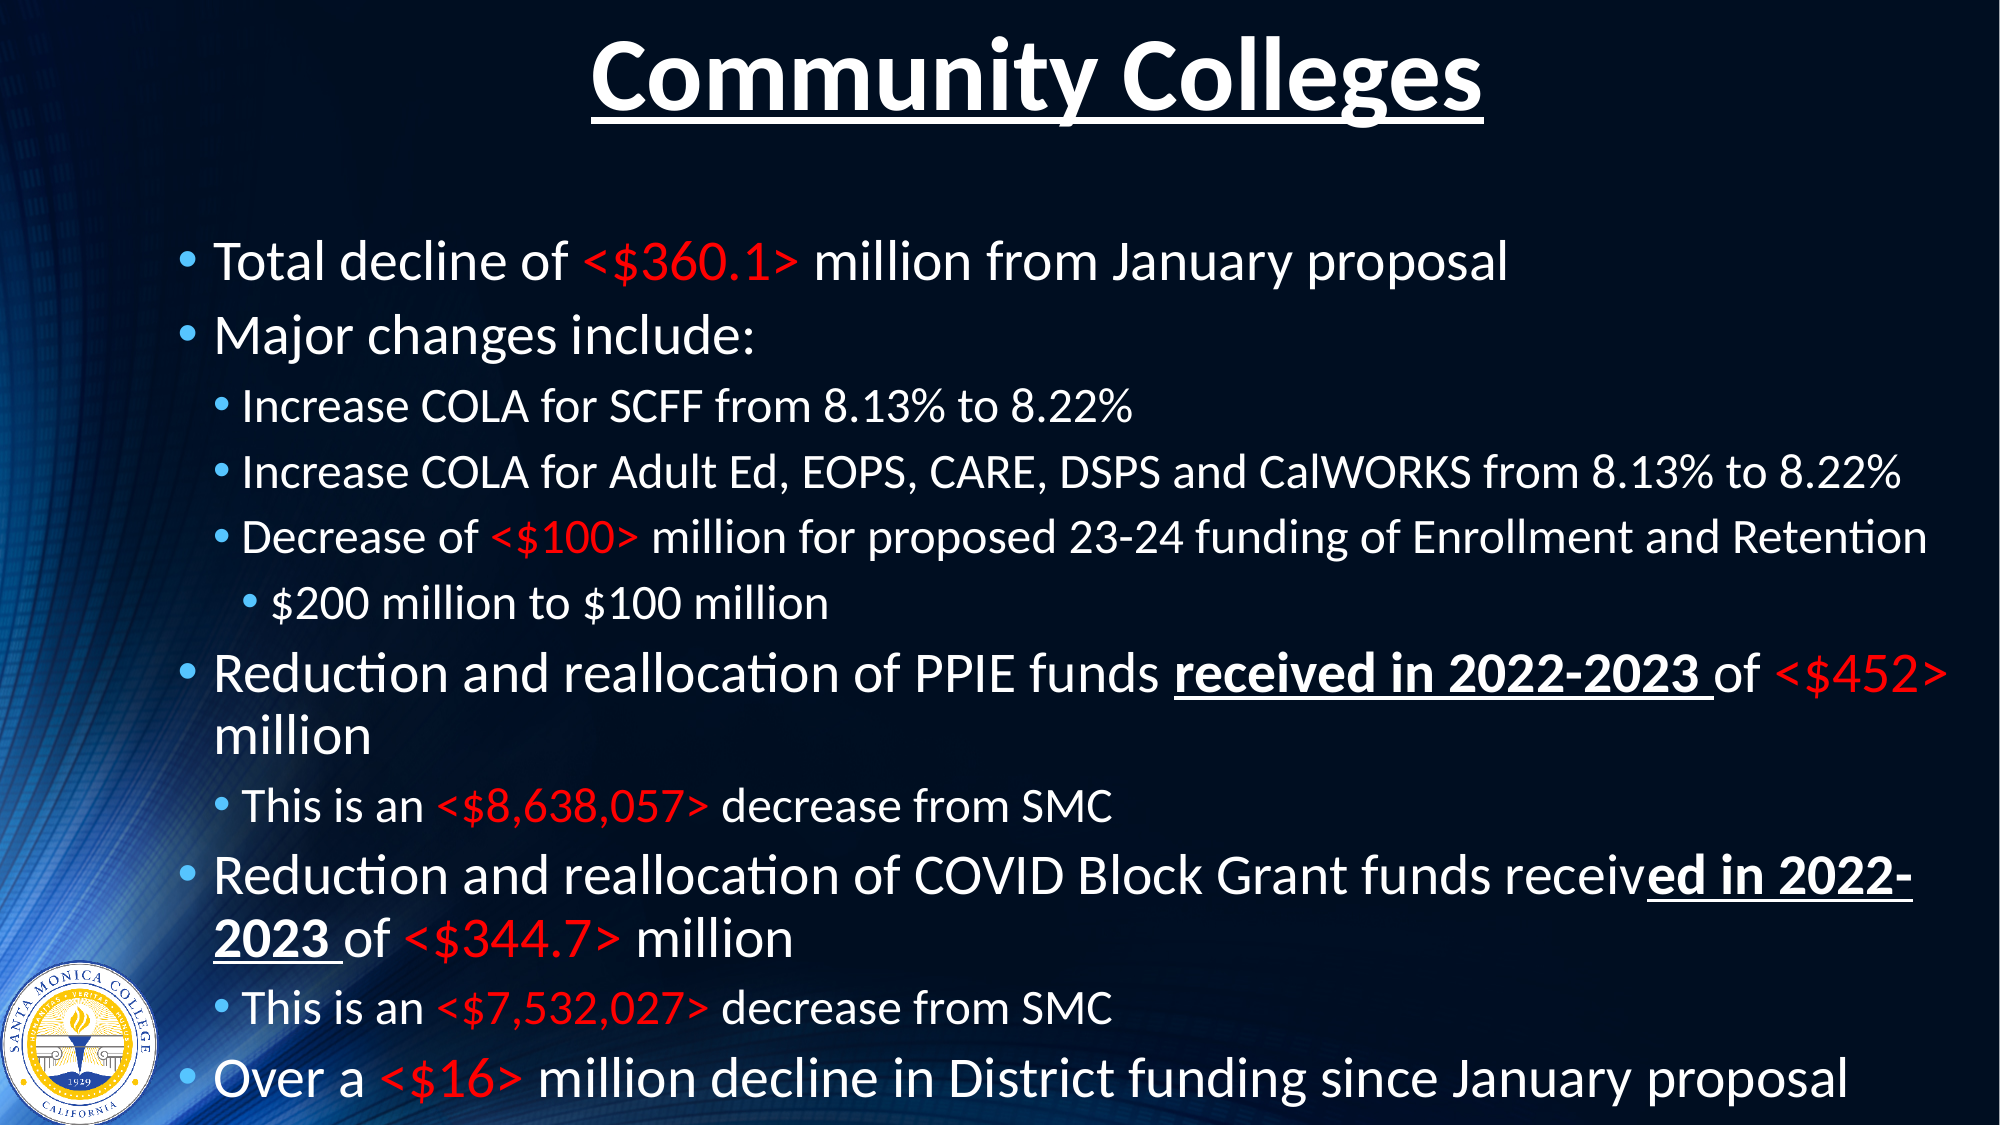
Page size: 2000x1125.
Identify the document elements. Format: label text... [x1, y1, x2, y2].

picture [0, 0, 2000, 1125]
list Community Colleges Total decline of <$360.1> million from January proposal Major changes include: Increase COLA for SCFF from 8.13% to 8.22% Increase COLA for Adult Ed, EOPS, CARE, DSPS and CalWORKS from 8.13% to 8.22% Decrease of <$100> million for proposed 23-24 funding of Enrollment and Retention $200 million to $100 million Reduction and reallocation of PPIE funds received in 2022-2023 of <$452> million This is an <$8,638,057> decrease from SMC Reduction and reallocation of COVID Block Grant funds received in 2022-2023 of <$344.7> million This is an <$7,532,027> decrease from SMC Over a <$16> million decline in District funding since January proposal [87, 12, 1988, 1125]
